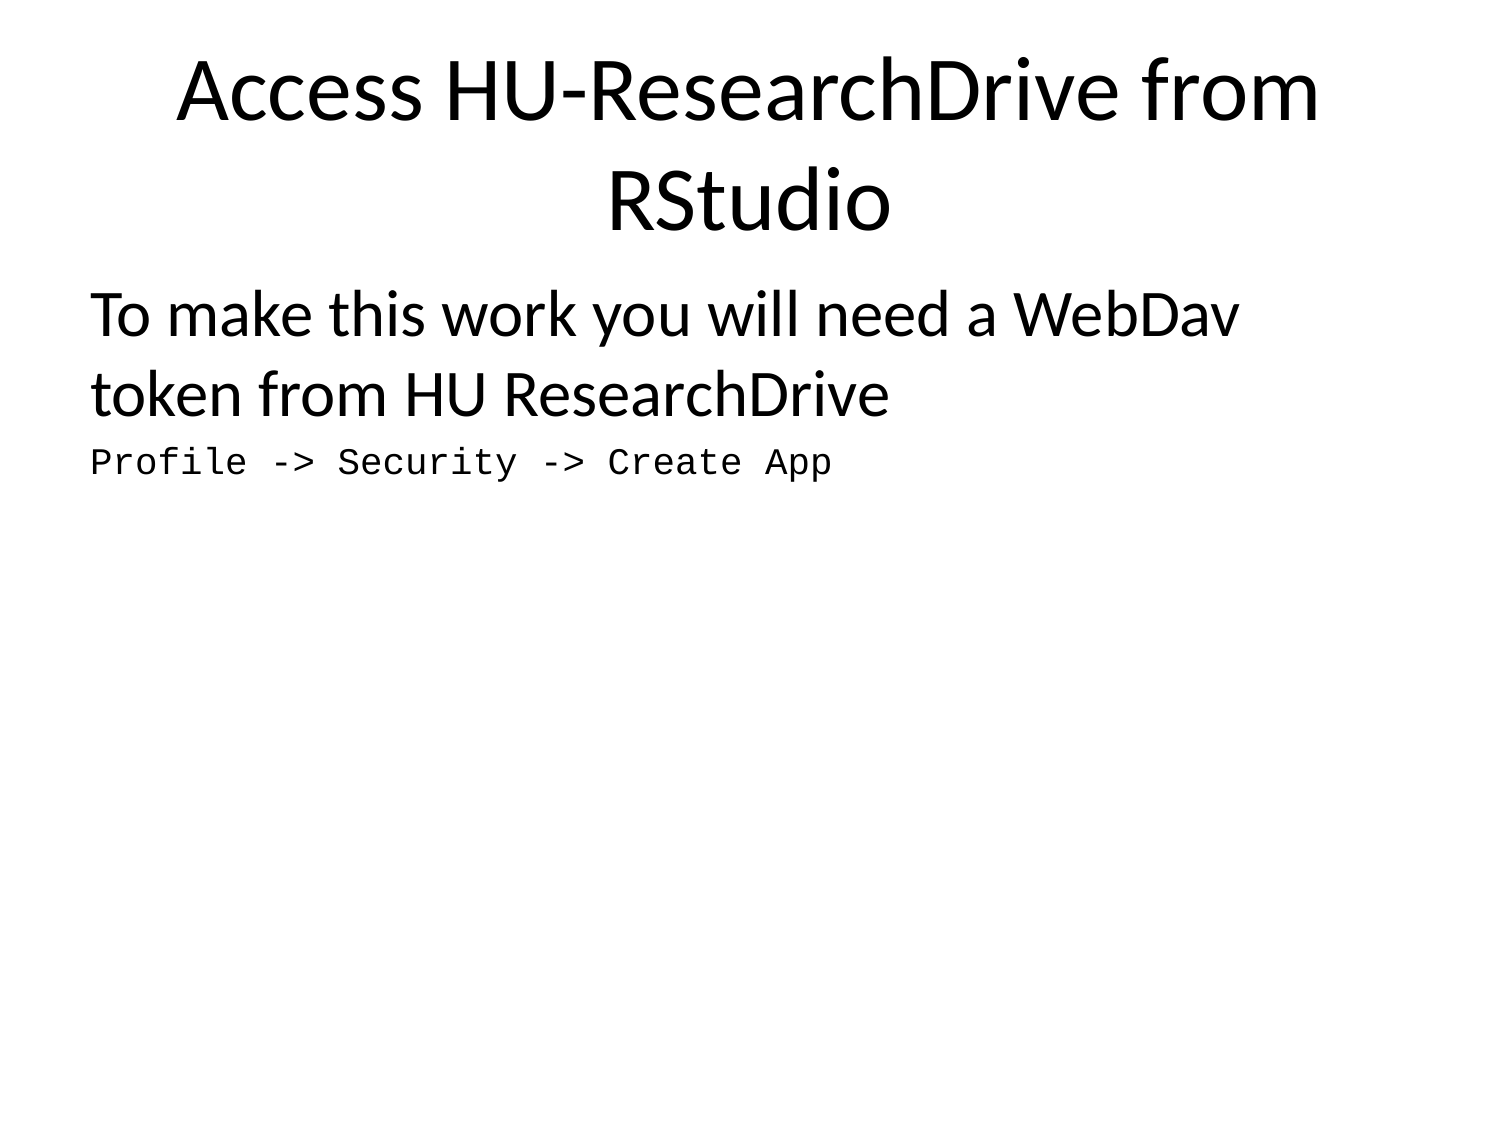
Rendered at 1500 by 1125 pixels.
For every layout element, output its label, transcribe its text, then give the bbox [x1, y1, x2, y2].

title Access HU-ResearchDrive from RStudio [75, 45, 1425, 233]
list To make this work you will need a WebDav token from HU ResearchDrive Profile -> Security -> Create App [75, 262, 1425, 1005]
